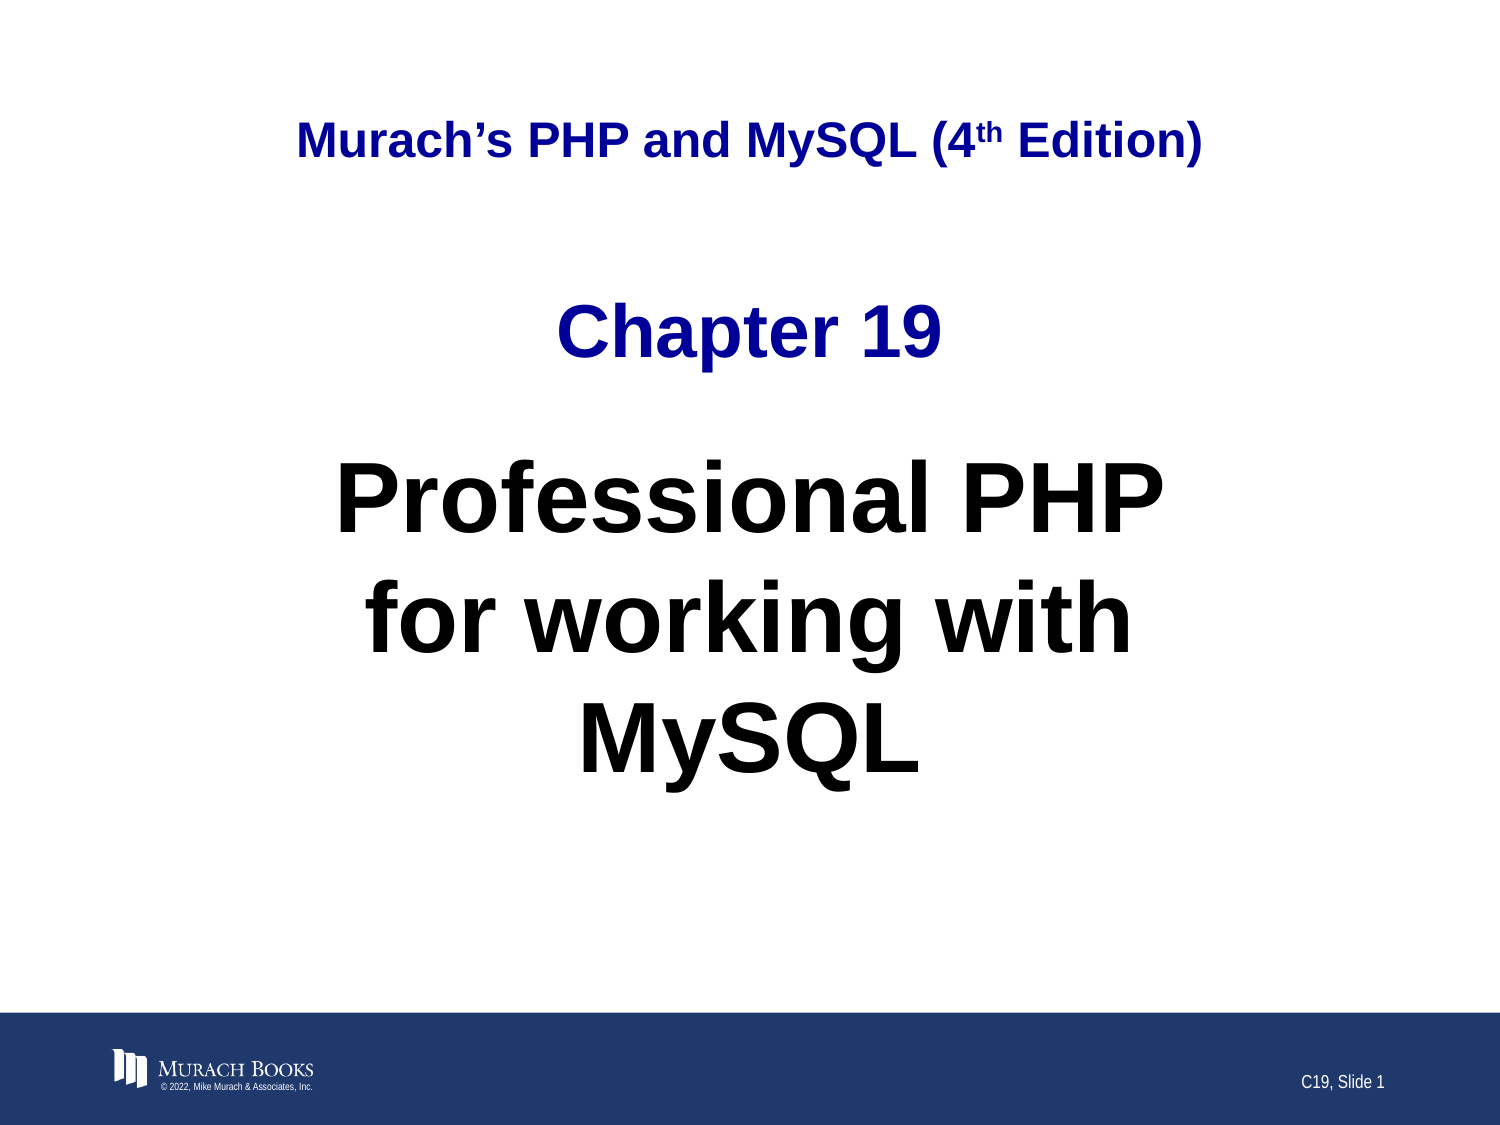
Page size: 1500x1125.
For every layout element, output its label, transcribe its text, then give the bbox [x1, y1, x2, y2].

list Chapter 19 [312, 275, 1188, 375]
list Professional PHP for working with MySQL [262, 425, 1238, 575]
title Murach’s PHP and MySQL (4th Edition) [112, 99, 1388, 175]
slide_number C19, Slide 1 [1087, 1025, 1400, 1100]
footer © 2022, Mike Murach & Associates, Inc. [12, 1025, 463, 1100]
